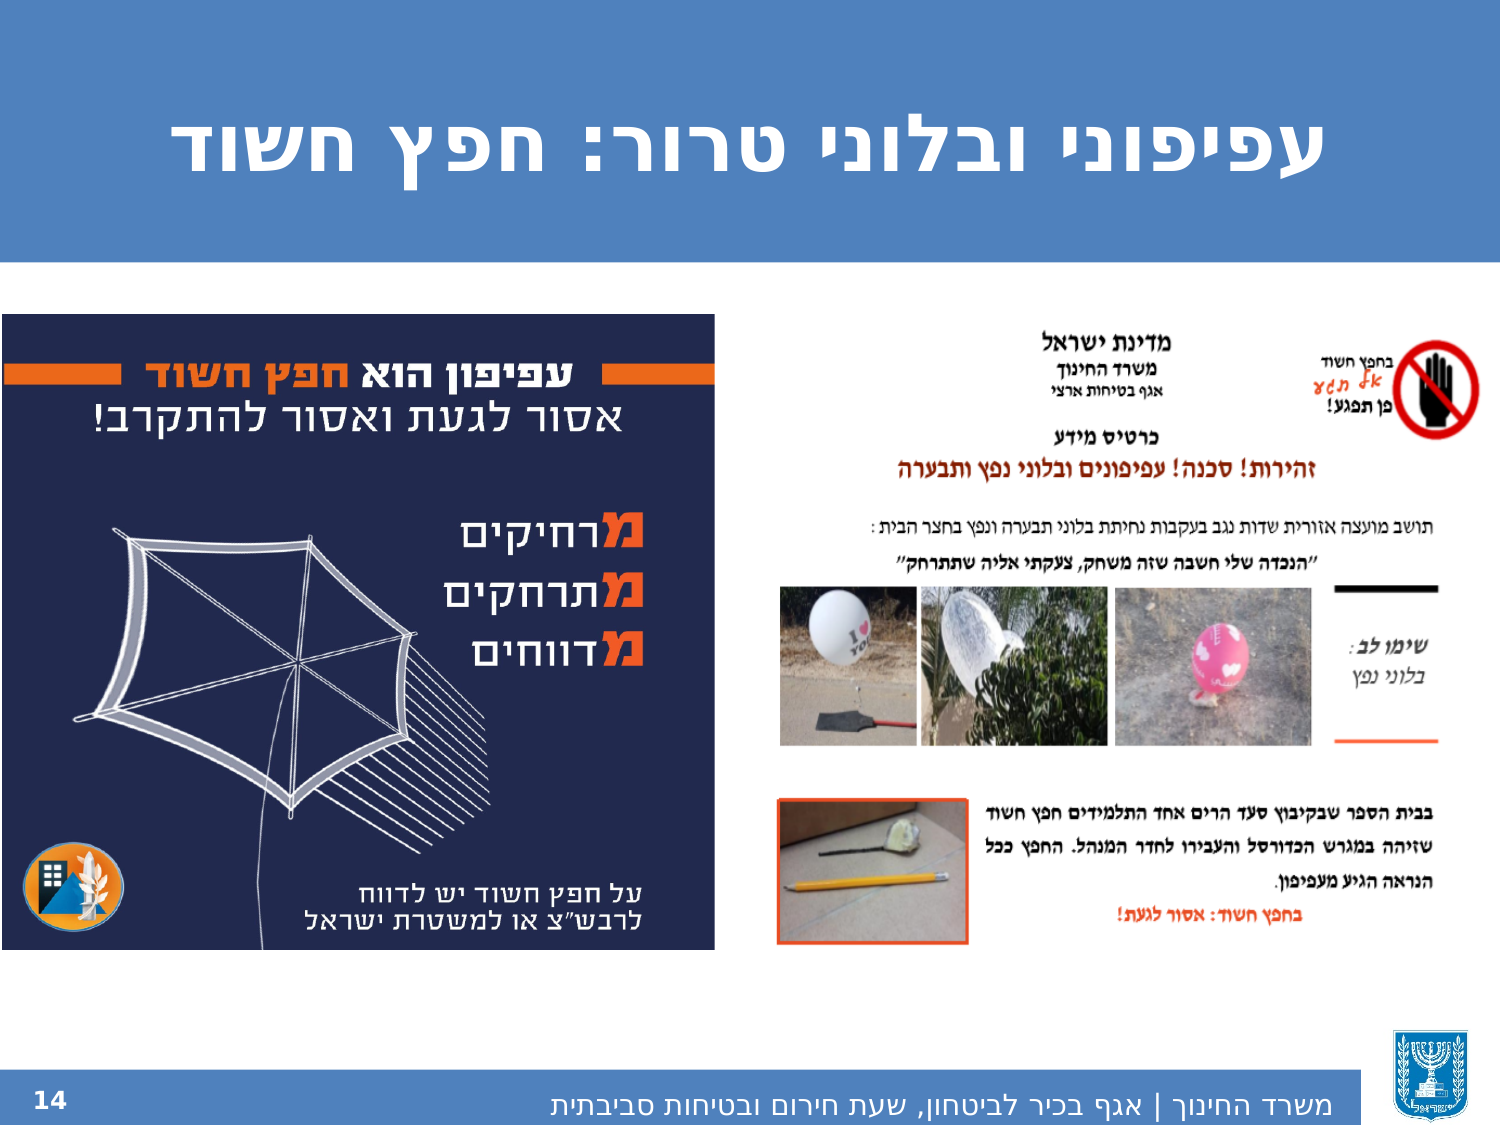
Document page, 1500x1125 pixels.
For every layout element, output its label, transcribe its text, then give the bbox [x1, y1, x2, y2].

picture [2, 314, 1482, 951]
title עפיפוני ובלוני טרור: חפץ חשוד [75, 45, 1425, 233]
slide_number 14 [17, 1069, 368, 1125]
picture [1361, 1017, 1500, 1125]
